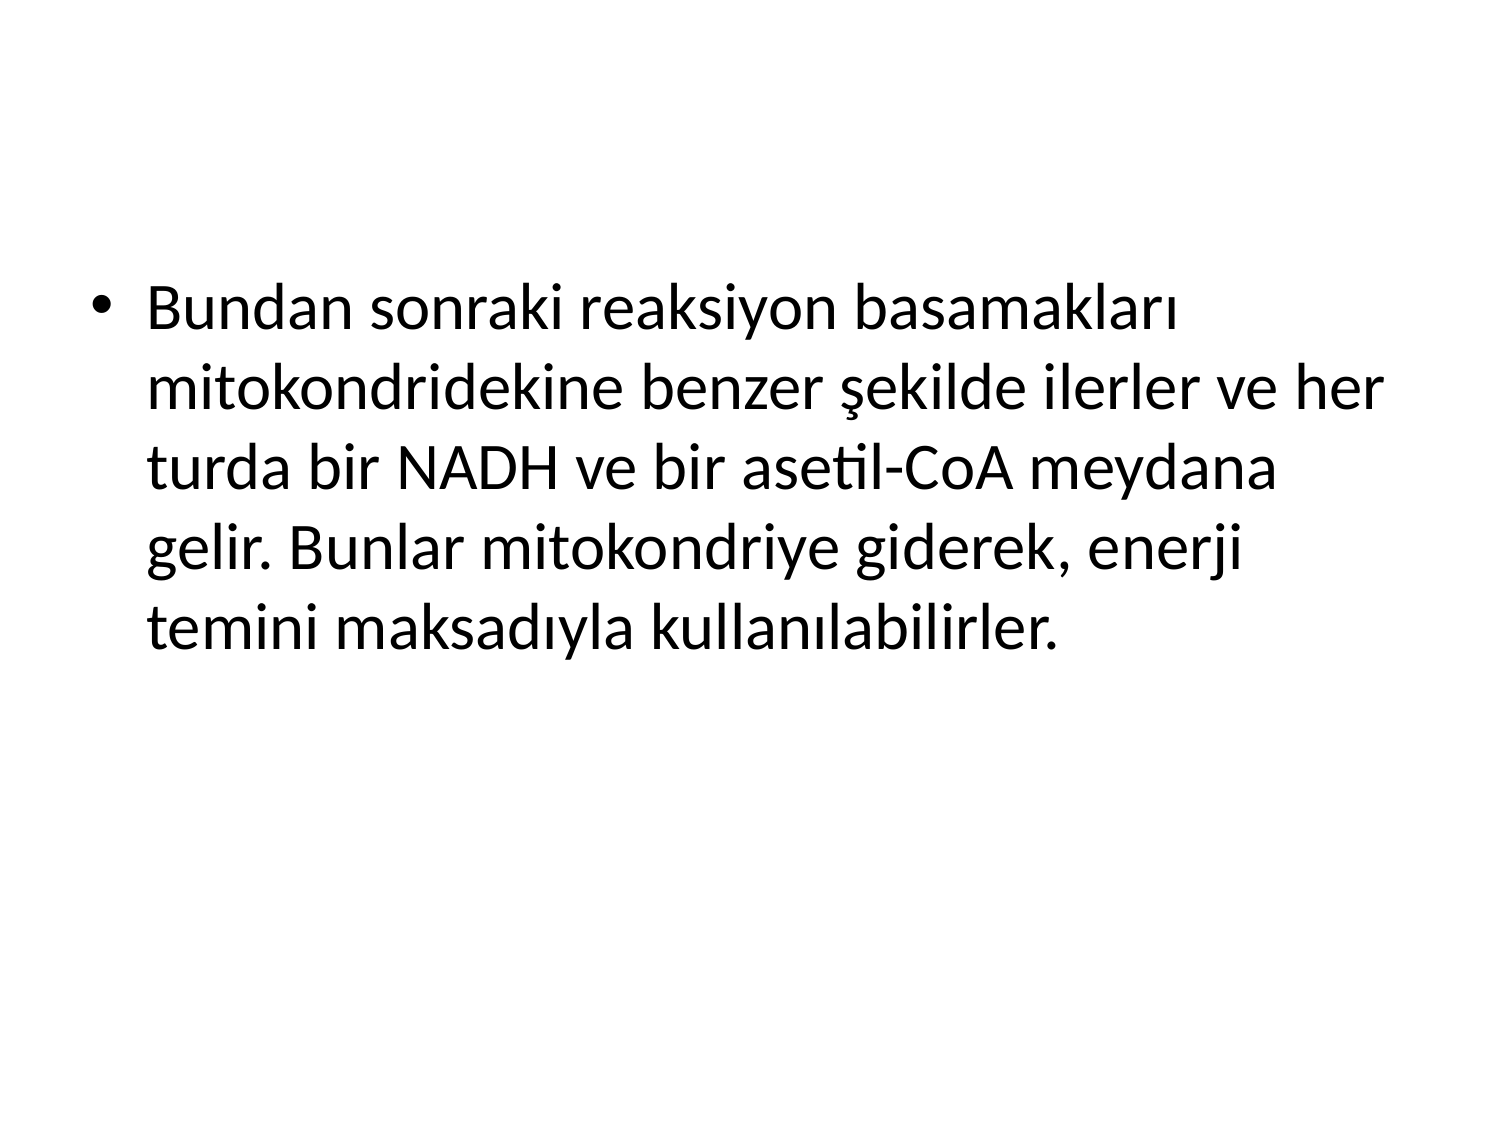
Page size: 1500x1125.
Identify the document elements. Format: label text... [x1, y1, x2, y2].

list Bundan sonraki reaksiyon basamakları mitokondridekine benzer şekilde ilerler ve her turda bir NADH ve bir asetil-CoA meydana gelir. Bunlar mitokondriye giderek, enerji temini maksadıyla kullanılabilirler. [75, 255, 1425, 1005]
